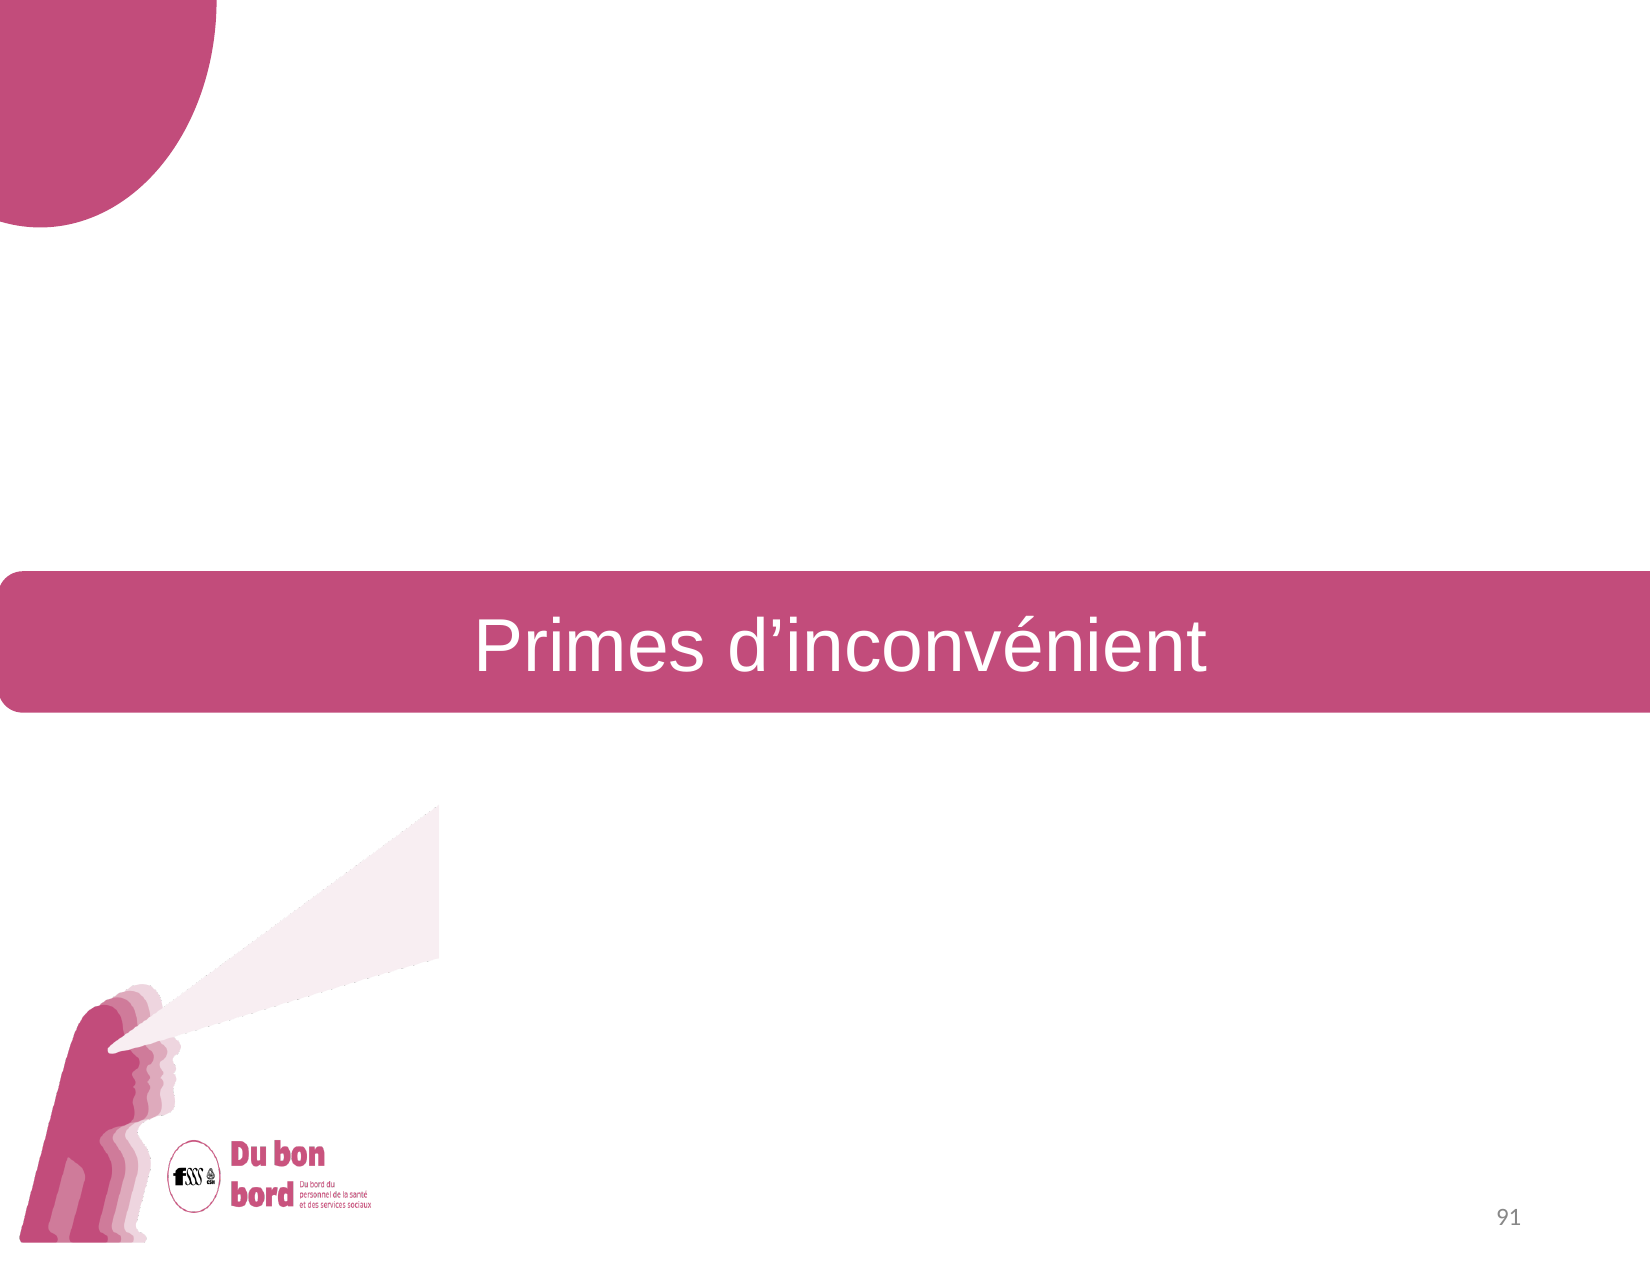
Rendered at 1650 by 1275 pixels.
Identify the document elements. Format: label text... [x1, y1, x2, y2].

text_box [0, 0, 217, 228]
picture [0, 794, 526, 1254]
text_box Primes d’inconvénient [0, 571, 1650, 713]
slide_number 91 [1165, 1181, 1537, 1250]
